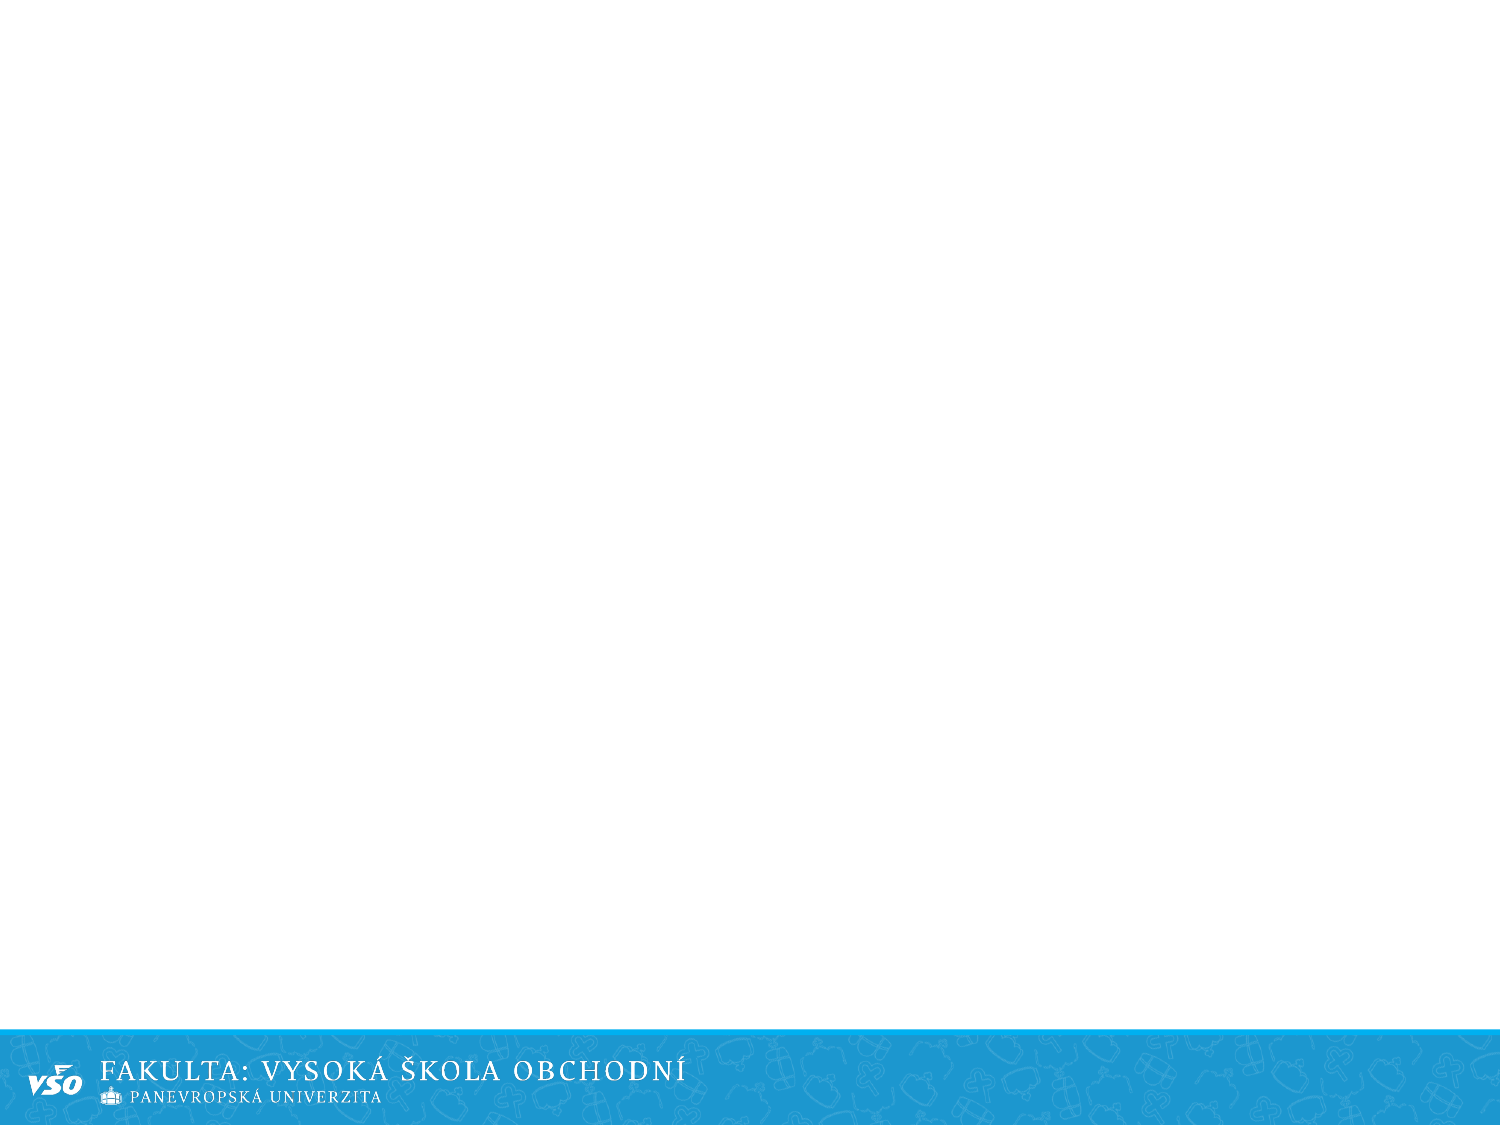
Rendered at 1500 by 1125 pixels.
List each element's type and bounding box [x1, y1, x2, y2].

picture [0, 1036, 1500, 1125]
